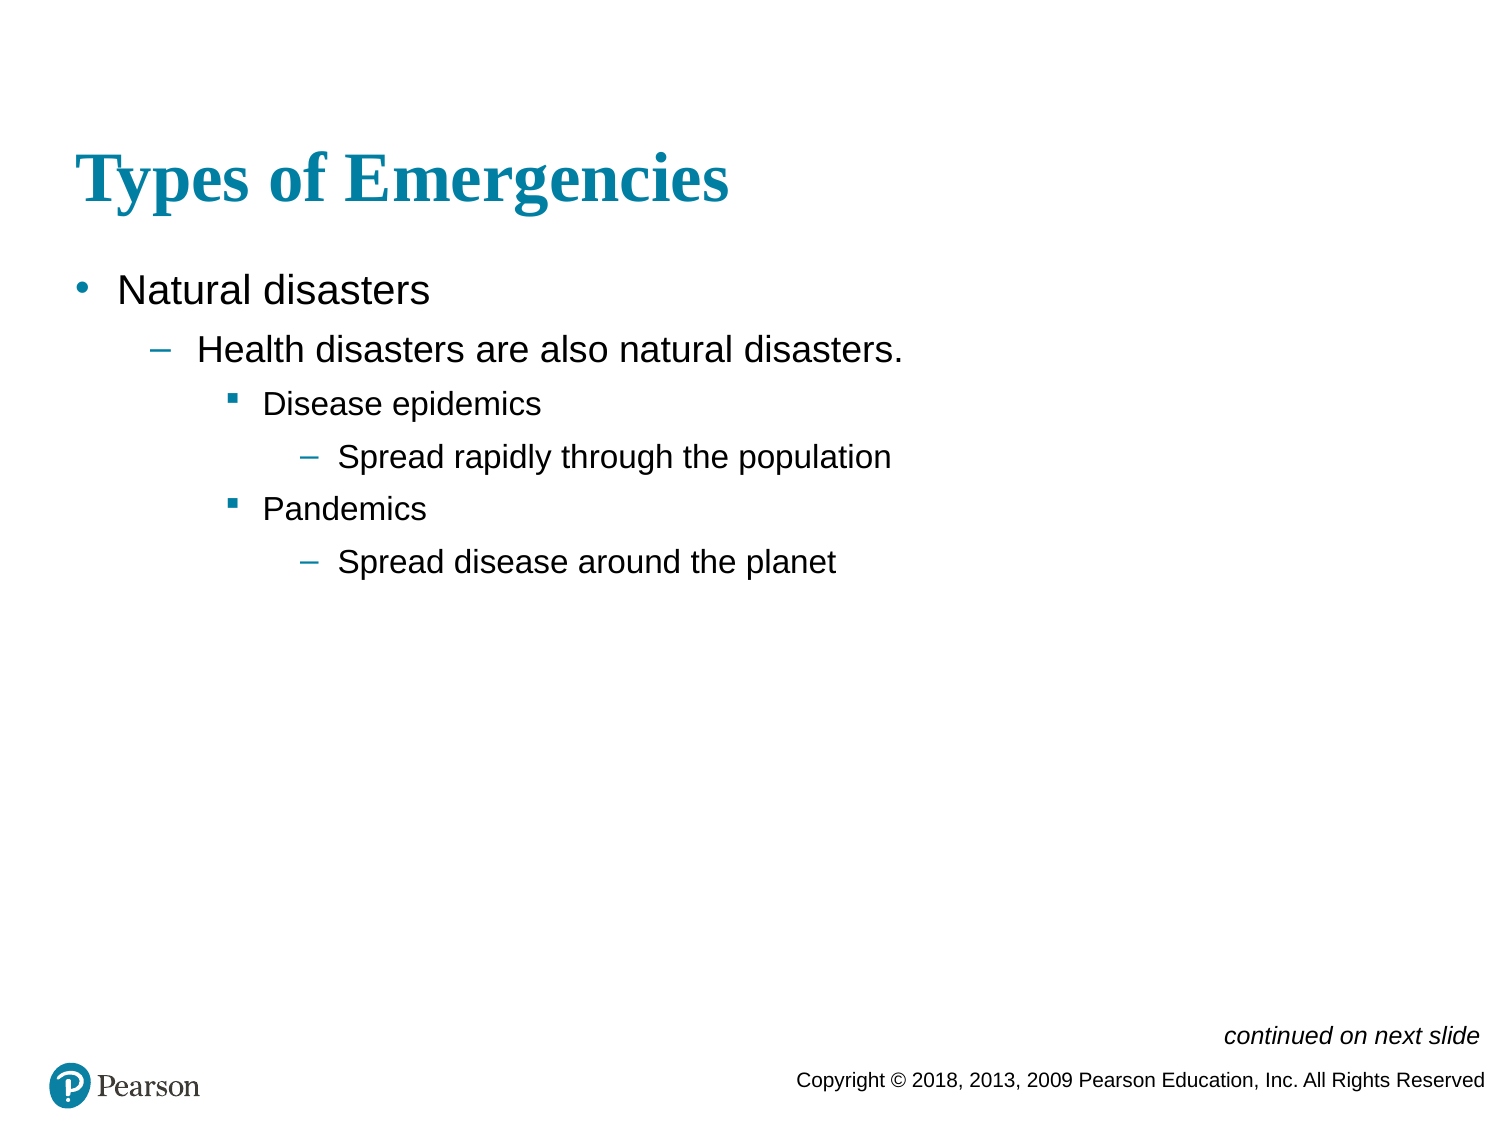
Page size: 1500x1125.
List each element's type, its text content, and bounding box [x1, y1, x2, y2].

text_box continued on next slide [1209, 1012, 1496, 1058]
list Natural disasters Health disasters are also natural disasters. Disease epidemics Spread rapidly through the population Pandemics Spread disease around the planet [75, 262, 1425, 1005]
title Types of Emergencies [75, 35, 1425, 216]
